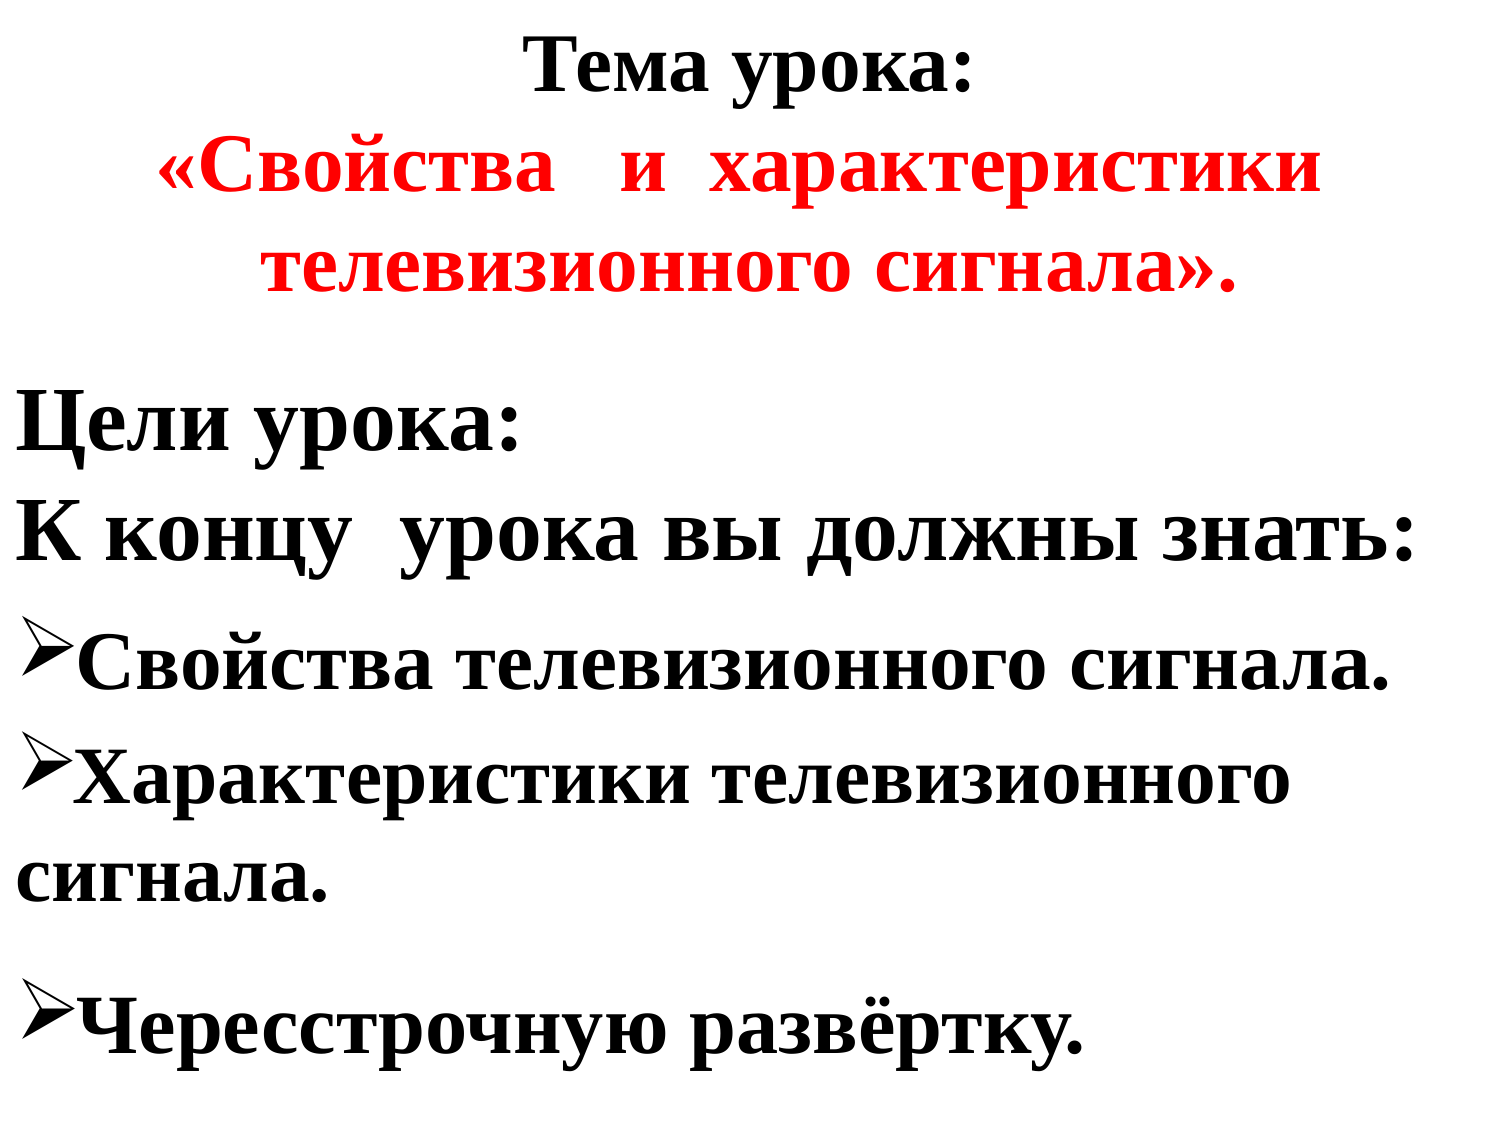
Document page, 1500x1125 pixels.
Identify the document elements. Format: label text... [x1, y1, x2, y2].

text_box Свойства телевизионного сигнала. [0, 597, 1500, 714]
title Тема урока: «Свойства и характеристики телевизионного сигнала». [0, 0, 1500, 317]
text_box Цели урока: К концу урока вы должны знать: [0, 339, 1500, 597]
text_box Чересстрочную развёртку. [0, 960, 1500, 1078]
text_box Характеристики телевизионного сигнала. [0, 714, 1500, 926]
